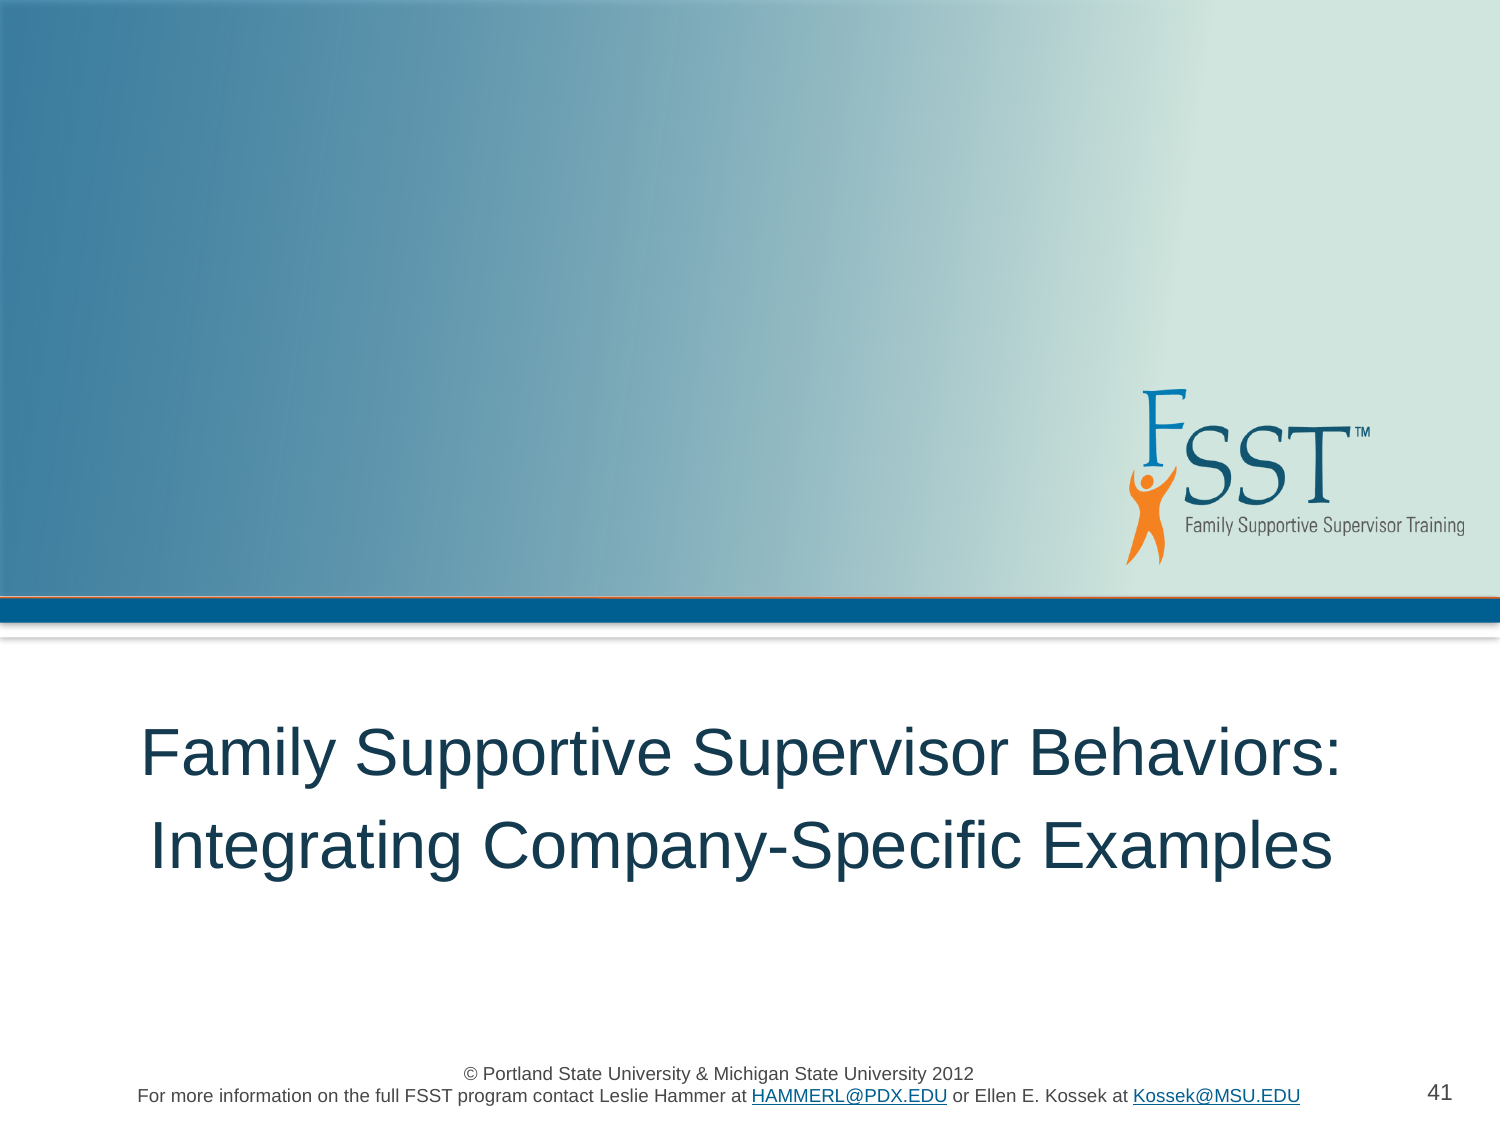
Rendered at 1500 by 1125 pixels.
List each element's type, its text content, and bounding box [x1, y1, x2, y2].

subtitle Family Supportive Supervisor Behaviors: Integrating Company-Specific Examples [0, 708, 1500, 959]
picture [1124, 389, 1464, 565]
